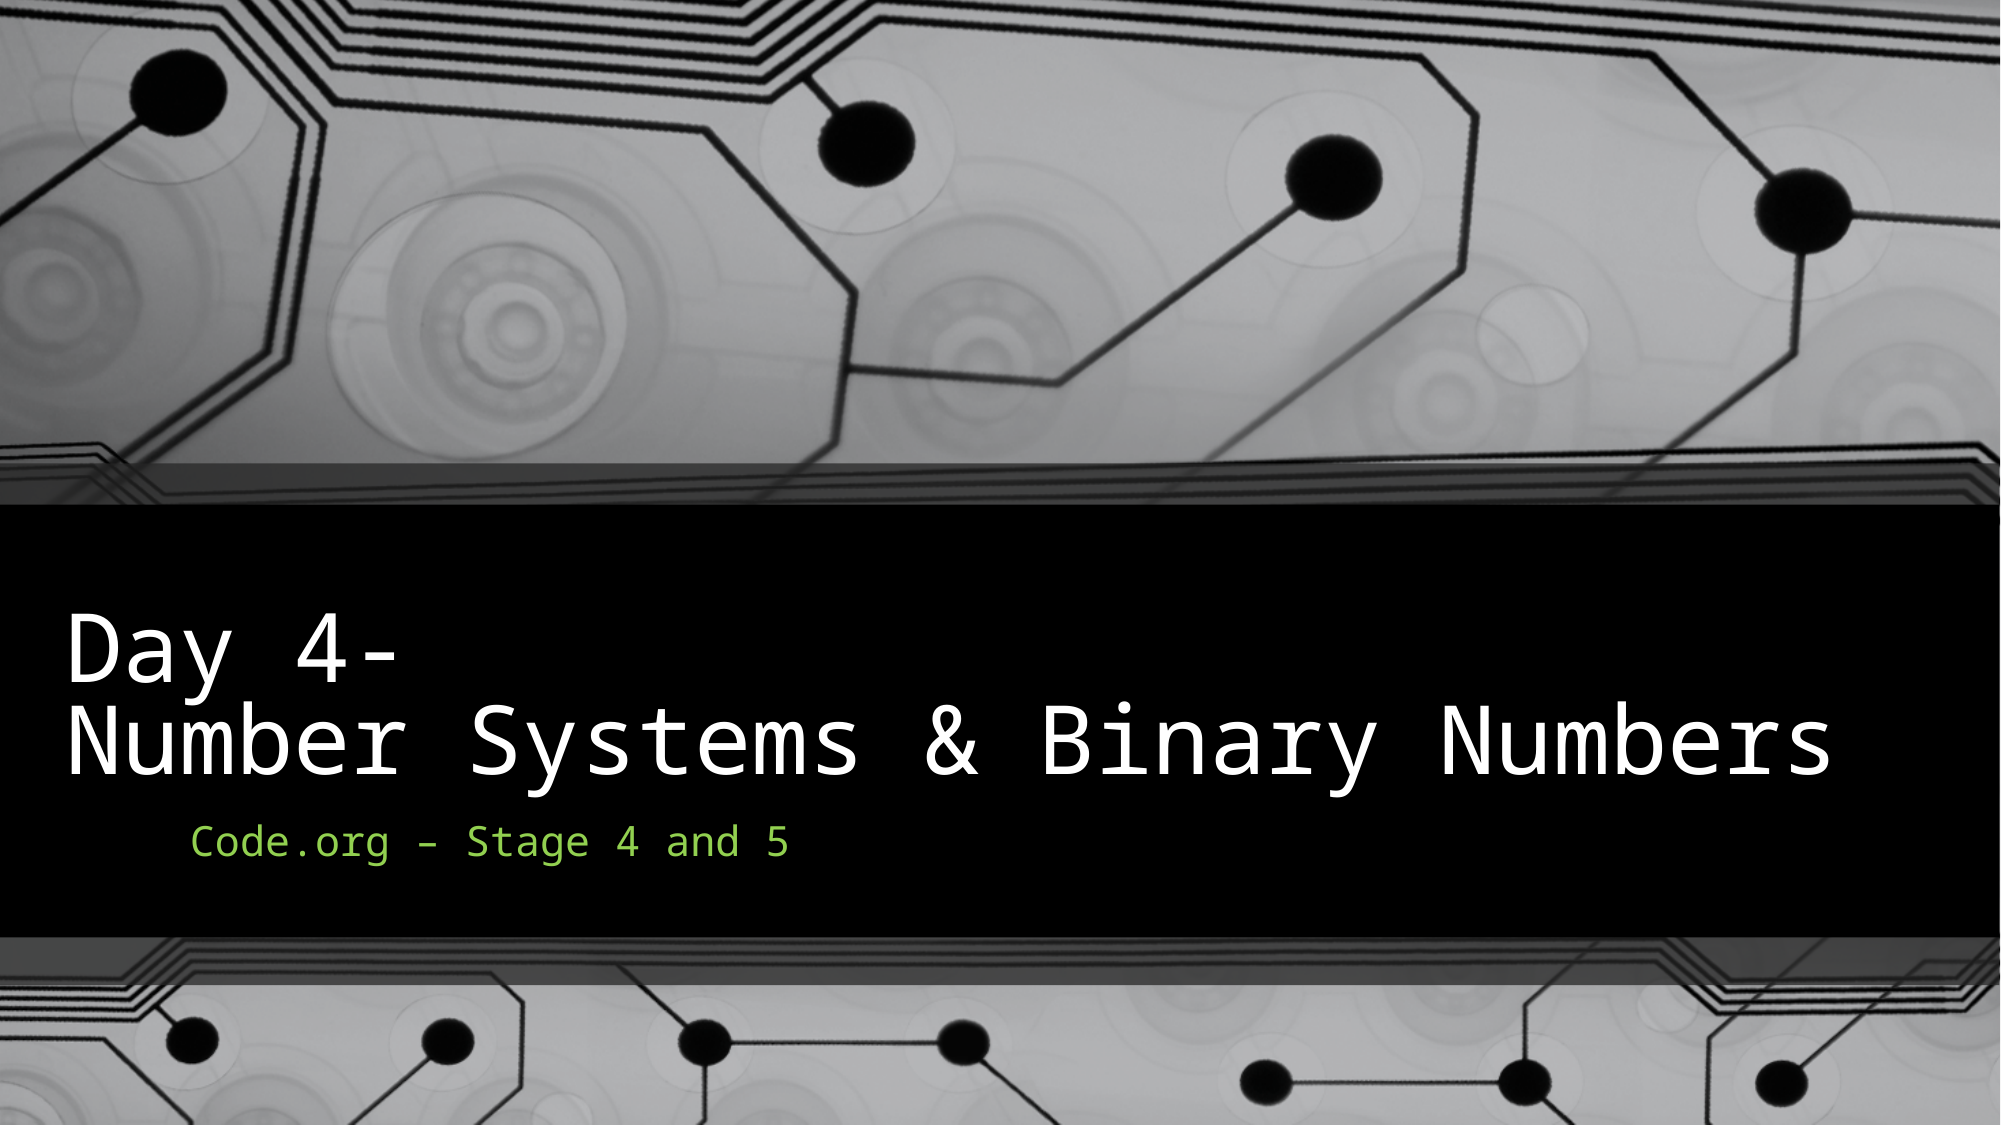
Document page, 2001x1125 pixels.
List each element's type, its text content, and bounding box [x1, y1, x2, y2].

title Day 4- Number Systems & Binary Numbers [50, 519, 1925, 800]
picture [0, 0, 2001, 1125]
subtitle Code.org – Stage 4 and 5 [174, 812, 1825, 925]
